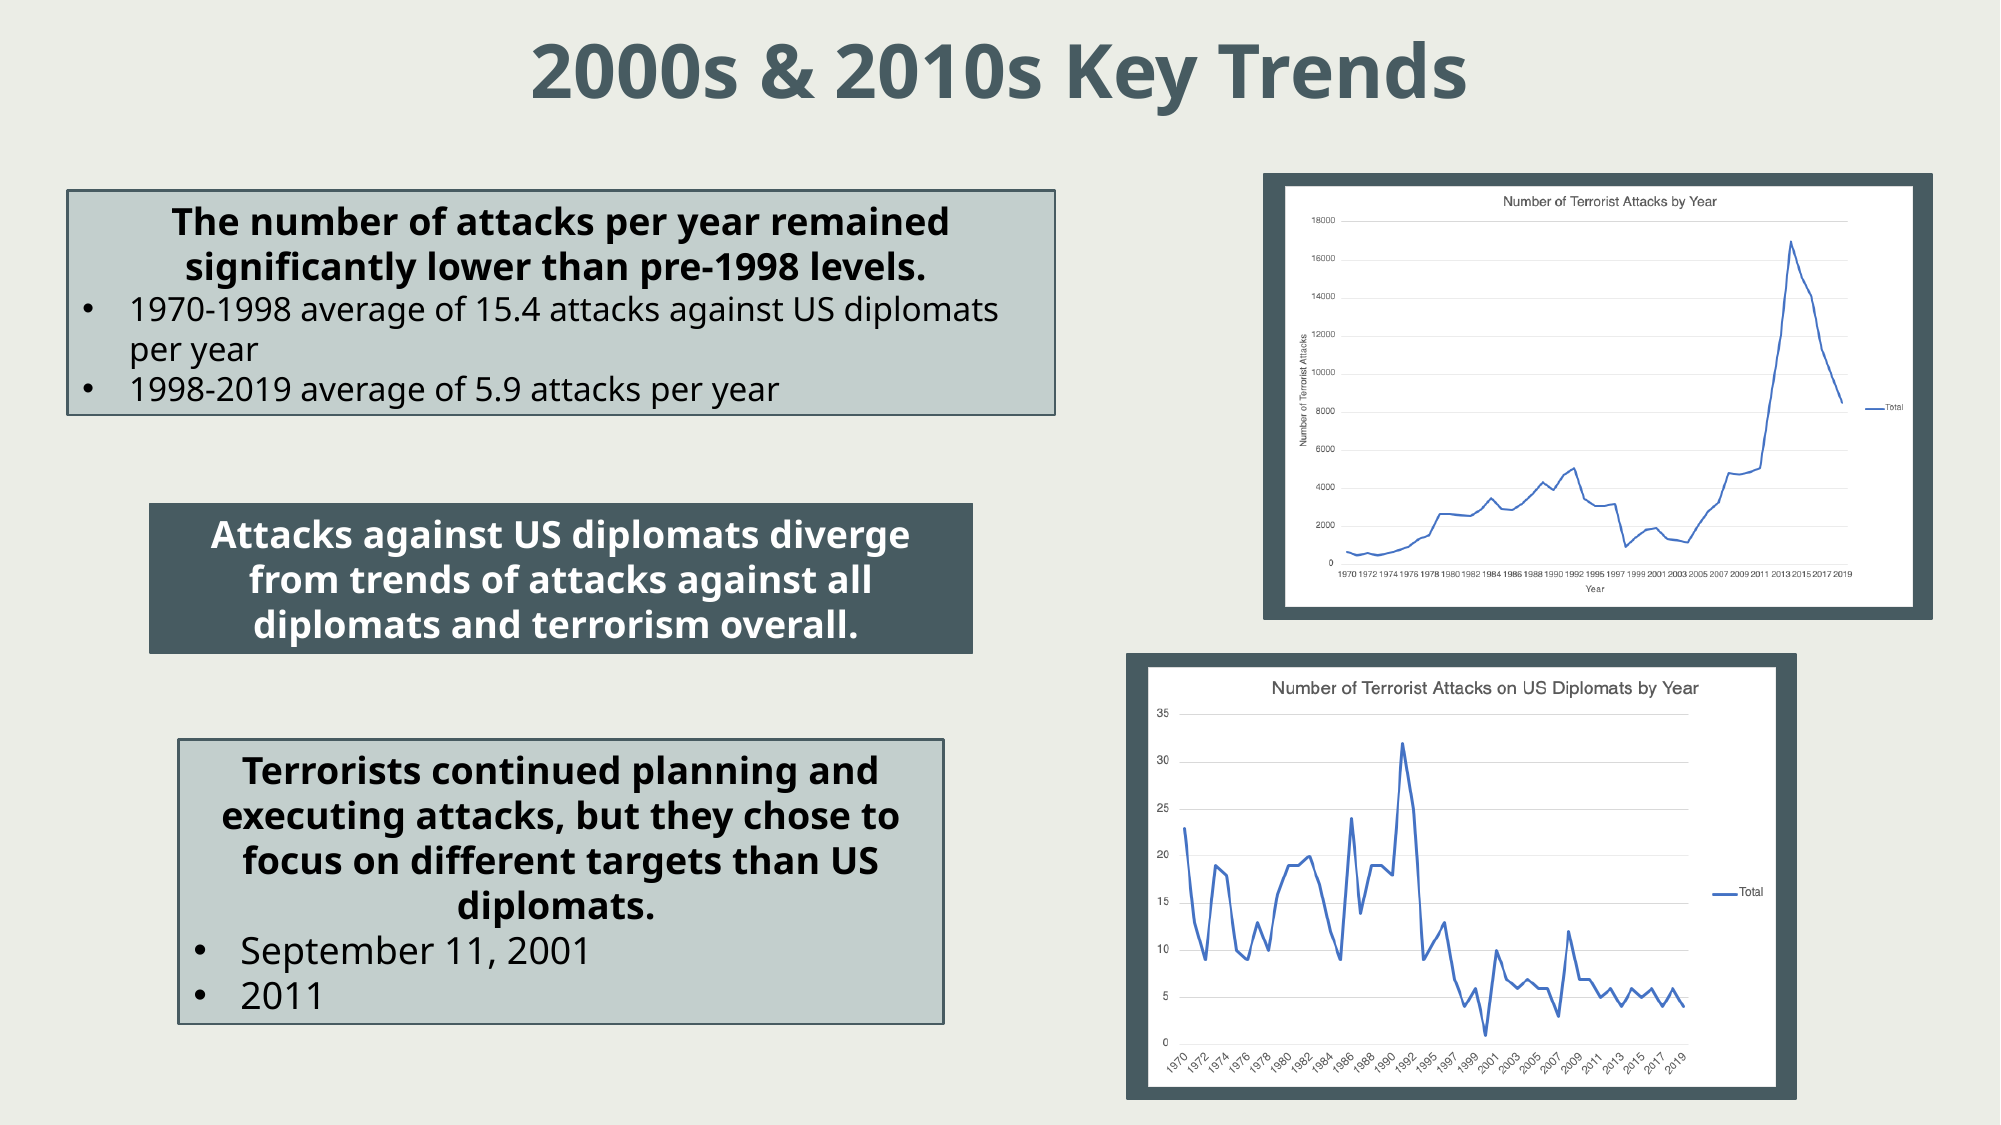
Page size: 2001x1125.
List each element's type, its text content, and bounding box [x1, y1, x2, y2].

text_box Attacks against US diplomats diverge from trends of attacks against all diplomats and terrorism overall. [149, 503, 973, 654]
text_box The number of attacks per year remained significantly lower than pre-1998 levels. 1970-1998 average of 15.4 attacks against US diplomats per year 1998-2019 average of 5.9 attacks per year [67, 190, 1055, 416]
text_box Terrorists continued planning and executing attacks, but they chose to focus on different targets than US diplomats. September 11, 2001 2011 [178, 739, 944, 1024]
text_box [1264, 173, 1933, 619]
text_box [1127, 654, 1796, 1100]
list 2000s & 2010s Key Trends [462, 22, 1537, 115]
